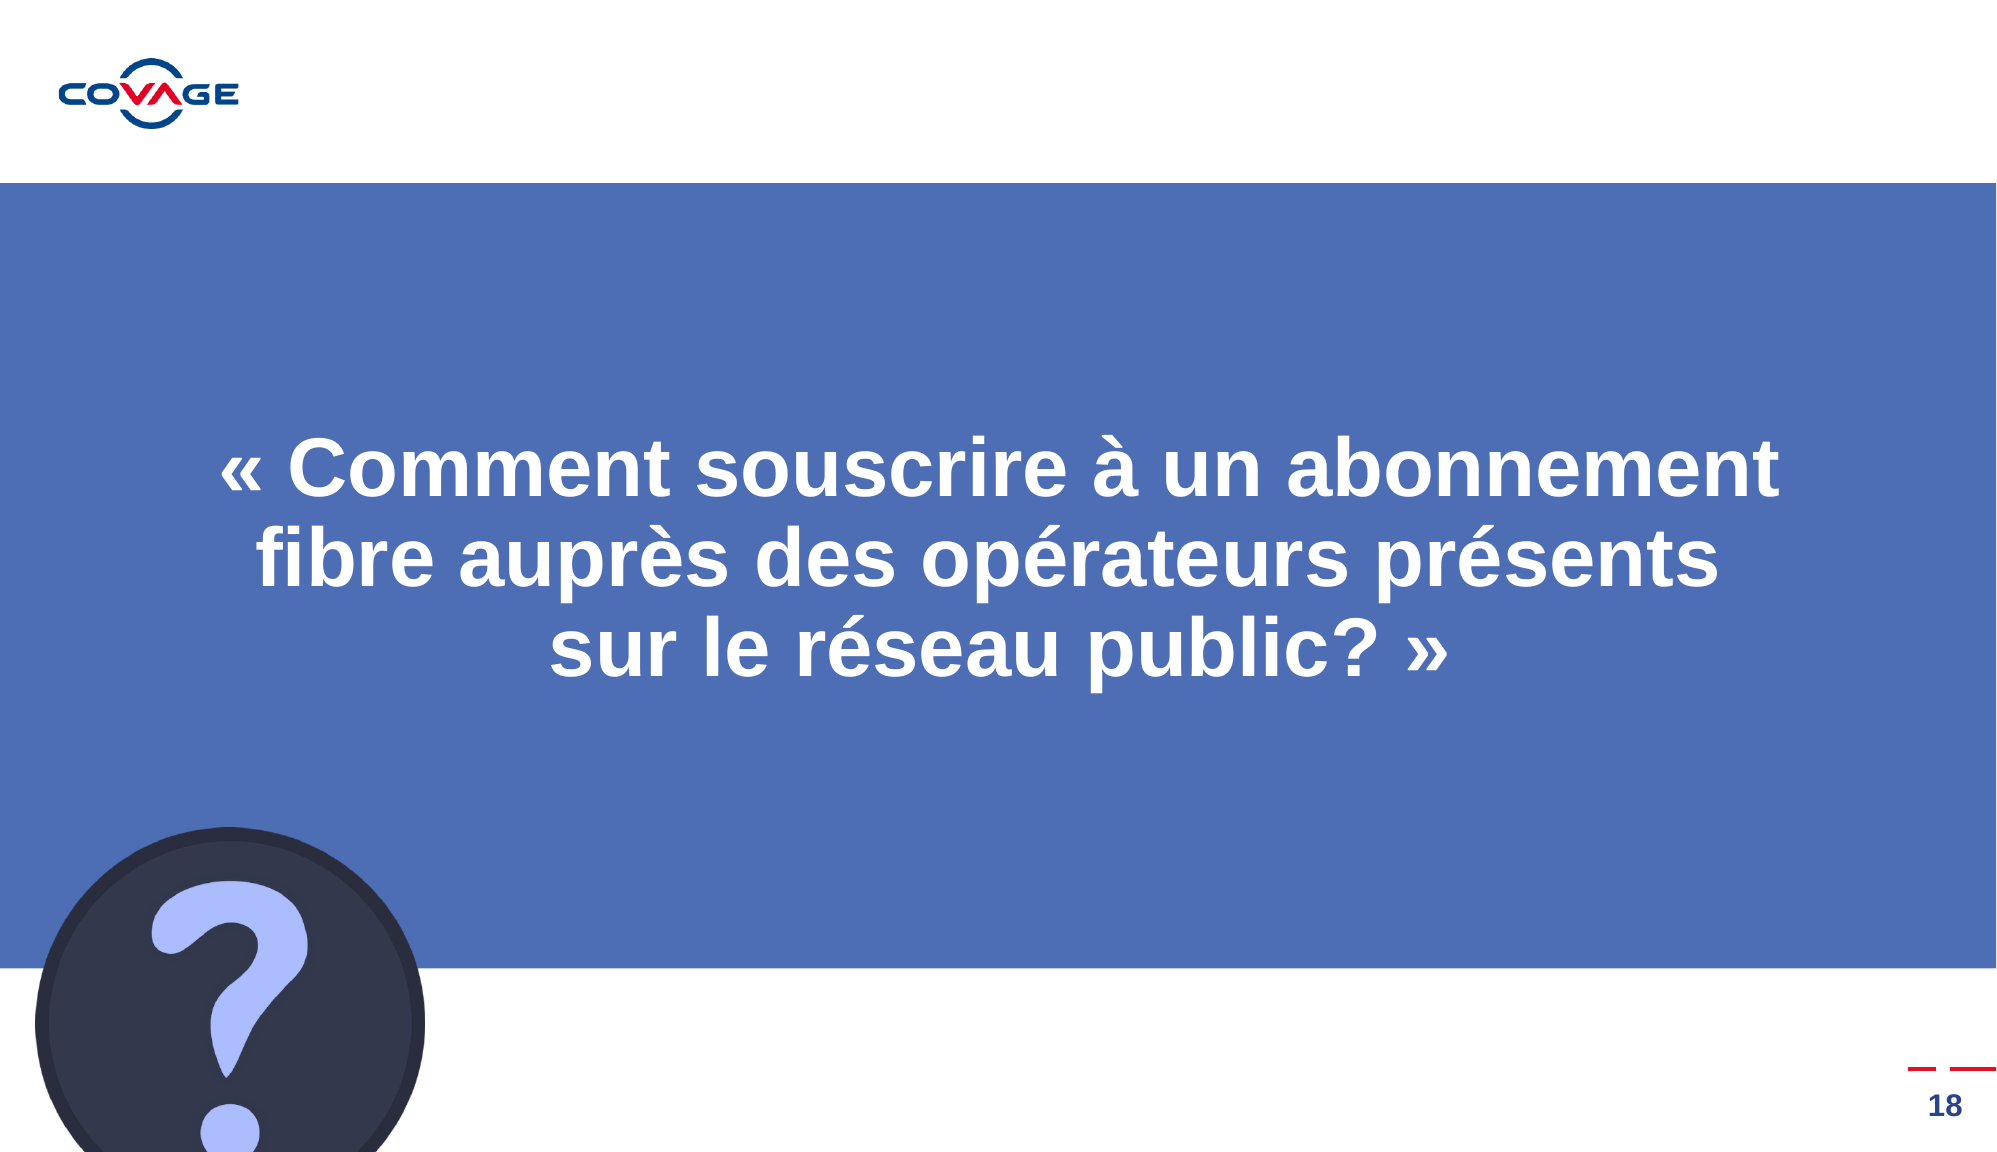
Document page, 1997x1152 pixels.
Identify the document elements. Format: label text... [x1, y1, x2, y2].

text_box « Comment souscrire à un abonnement fibre auprès des opérateurs présents sur le réseau public? » [148, 417, 1852, 730]
picture [35, 827, 425, 1152]
picture [1908, 1067, 1997, 1071]
